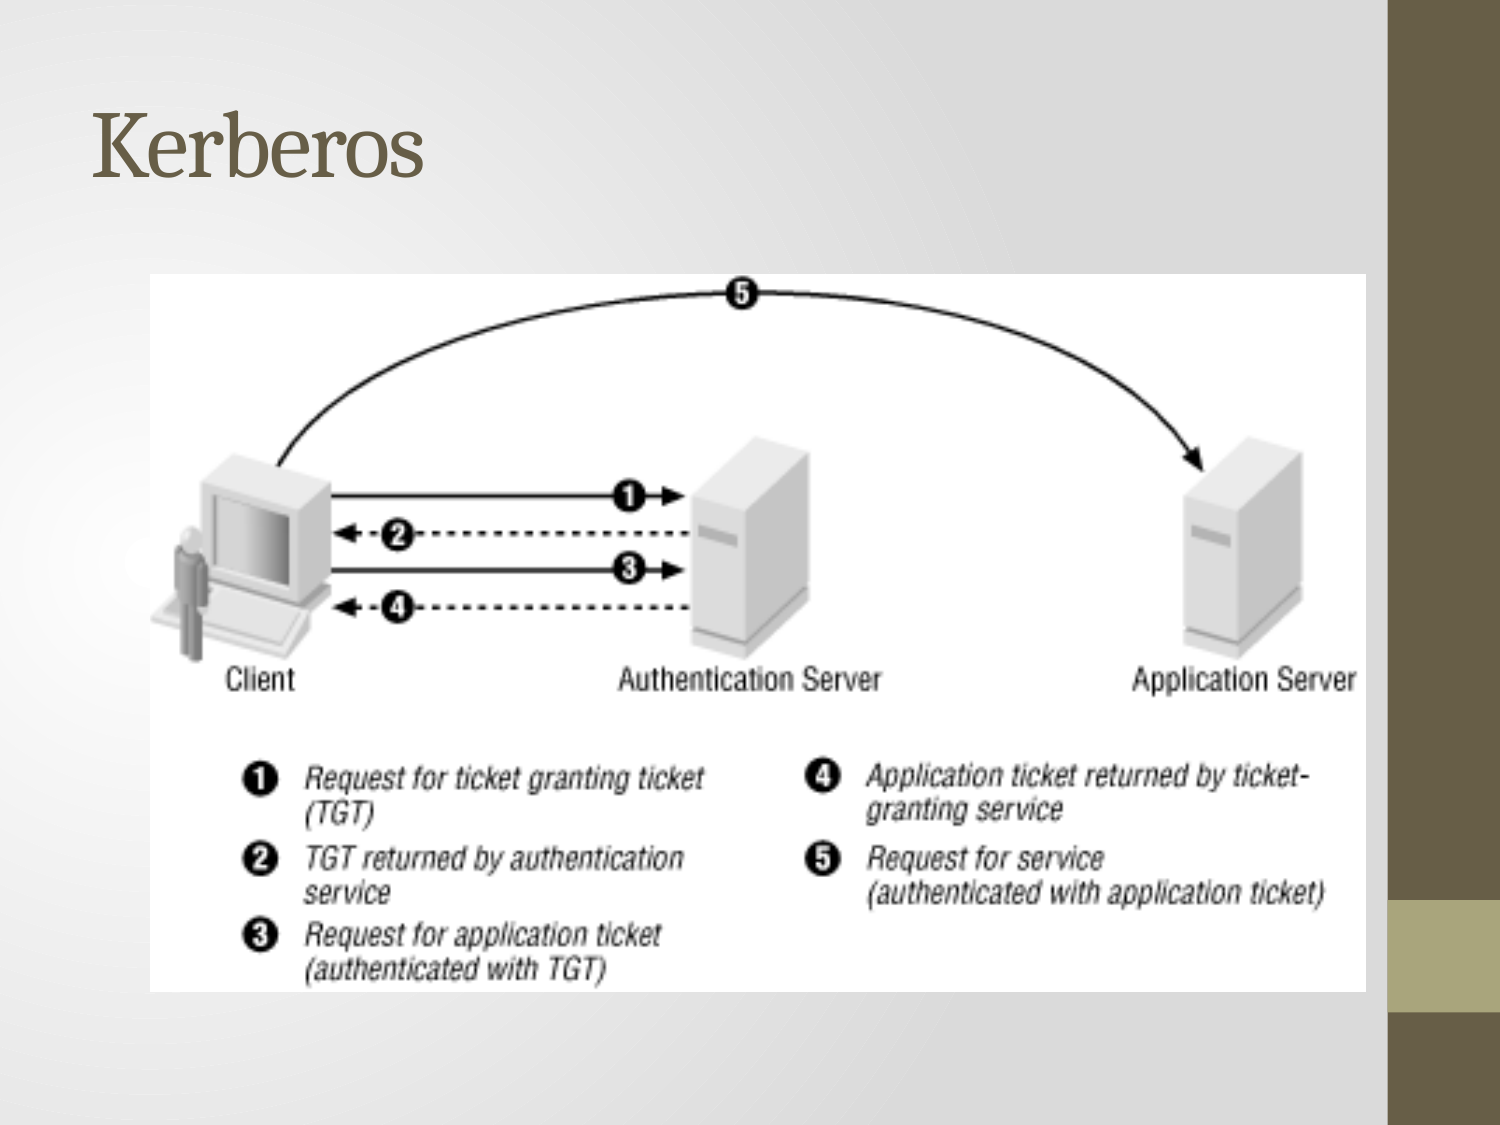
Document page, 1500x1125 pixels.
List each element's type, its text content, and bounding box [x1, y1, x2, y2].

title Kerberos [75, 45, 1325, 233]
picture [149, 274, 1367, 993]
